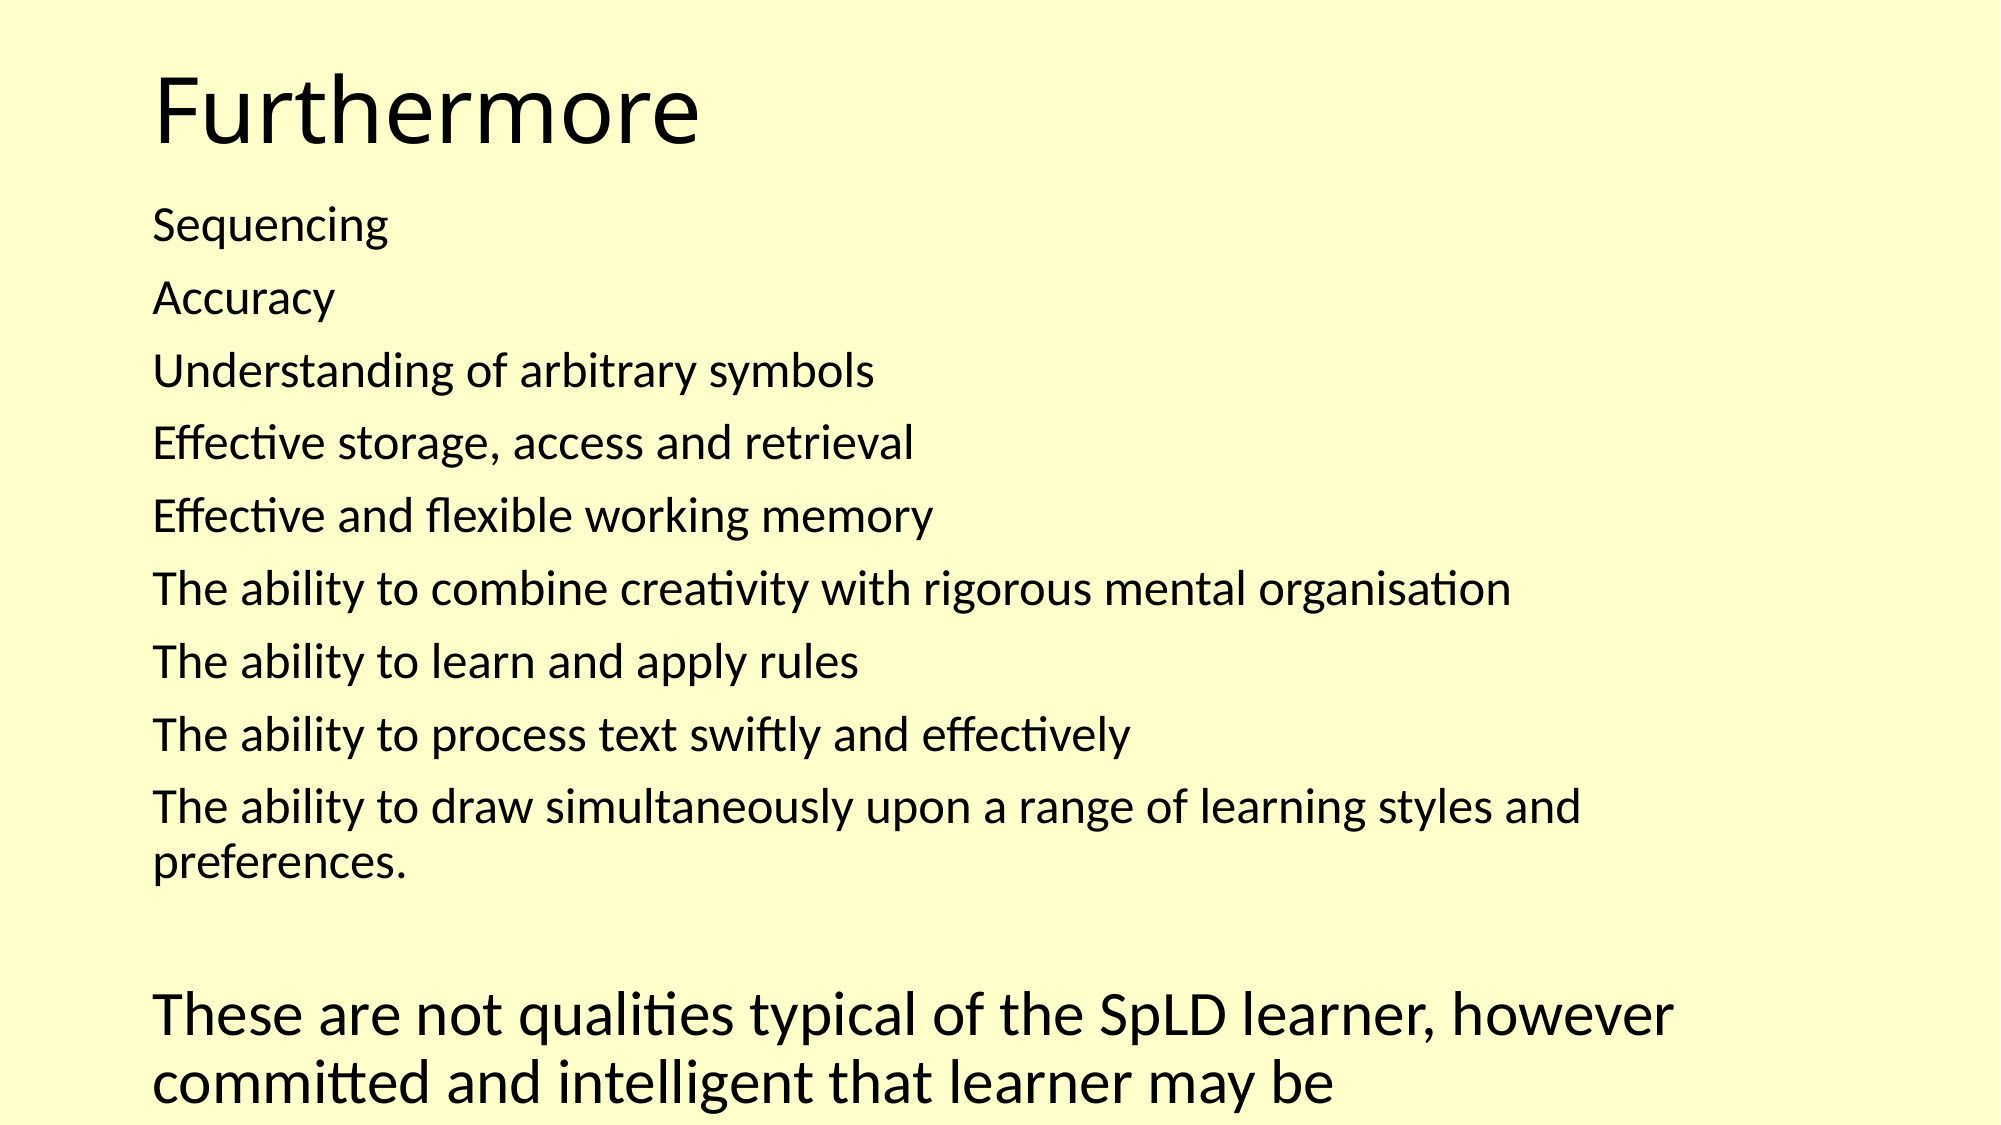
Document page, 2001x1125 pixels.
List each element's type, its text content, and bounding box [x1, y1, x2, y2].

list Sequencing Accuracy Understanding of arbitrary symbols Effective storage, access and retrieval Effective and flexible working memory The ability to combine creativity with rigorous mental organisation The ability to learn and apply rules The ability to process text swiftly and effectively The ability to draw simultaneously upon a range of learning styles and preferences. These are not qualities typical of the SpLD learner, however committed and intelligent that learner may be [137, 190, 1863, 1125]
title Furthermore [137, 59, 1863, 190]
